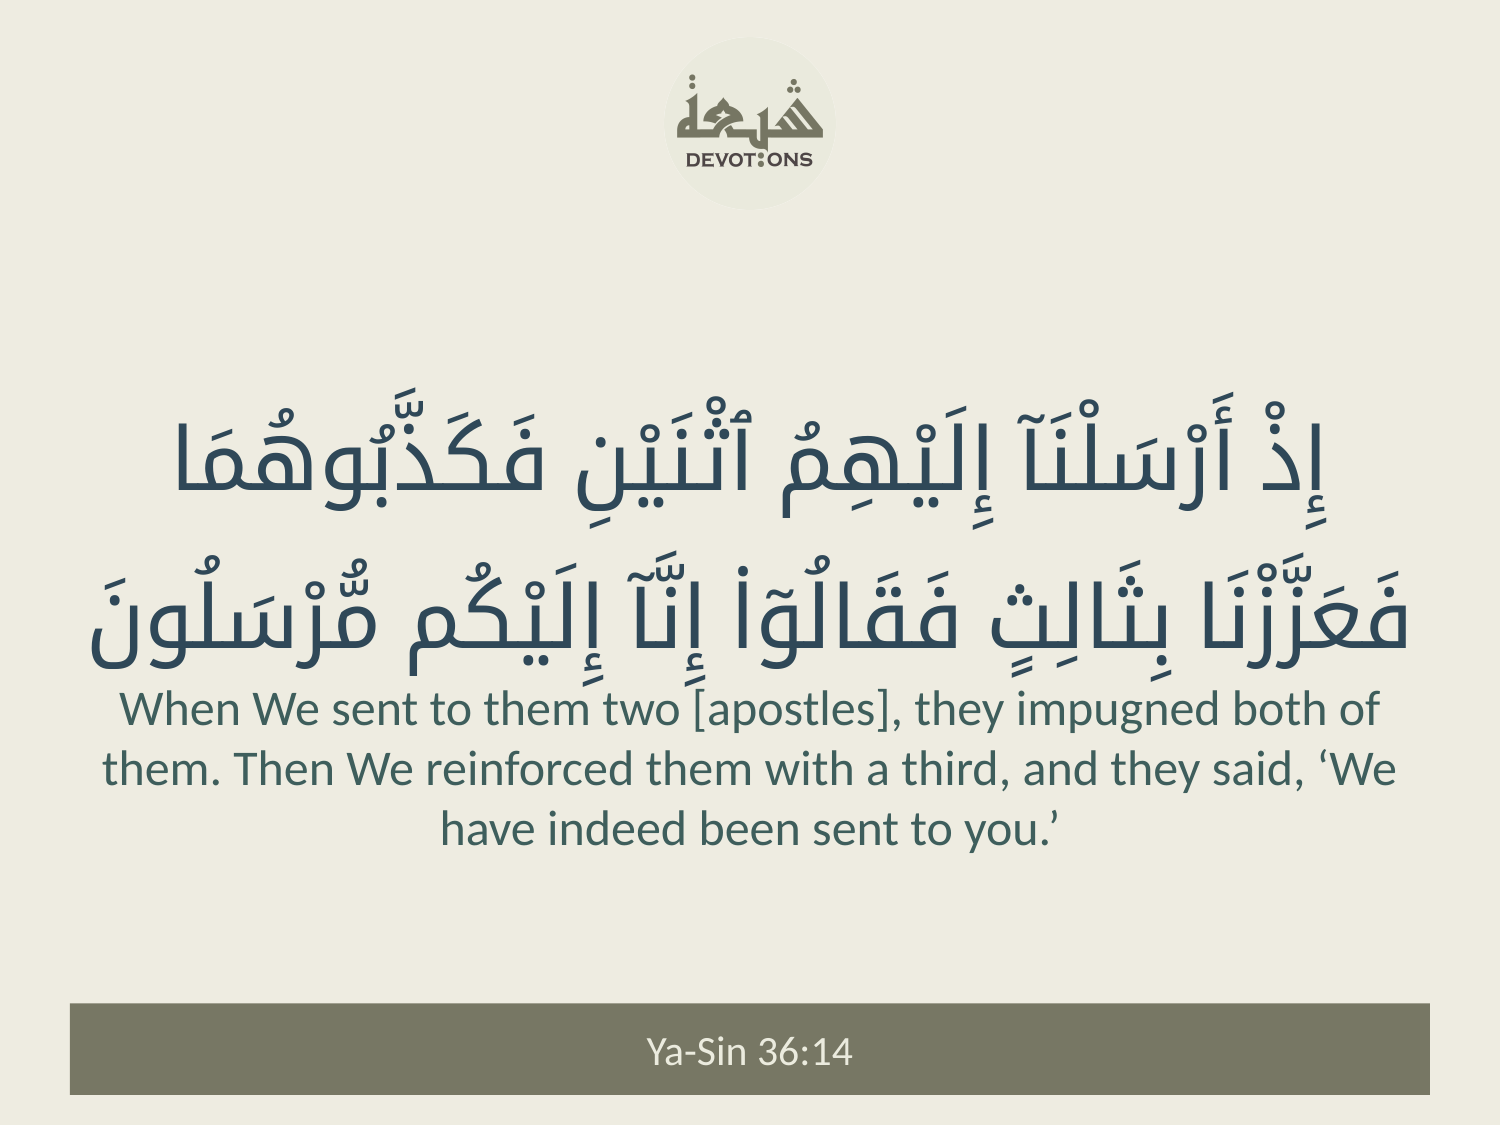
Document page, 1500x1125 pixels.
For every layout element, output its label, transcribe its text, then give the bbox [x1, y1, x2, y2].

list إِذْ أَرْسَلْنَآ إِلَيْهِمُ ٱثْنَيْنِ فَكَذَّبُوهُمَا فَعَزَّزْنَا بِثَالِثٍ فَقَالُوٓا۟ إِنَّآ إِلَيْكُم مُّرْسَلُونَ When We sent to them two [apostles], they impugned both of them. Then We reinforced them with a third, and they said, ‘We have indeed been sent to you.’ [69, 203, 1430, 1003]
list Ya-Sin 36:14 [69, 1003, 1430, 1095]
picture [656, 29, 844, 203]
